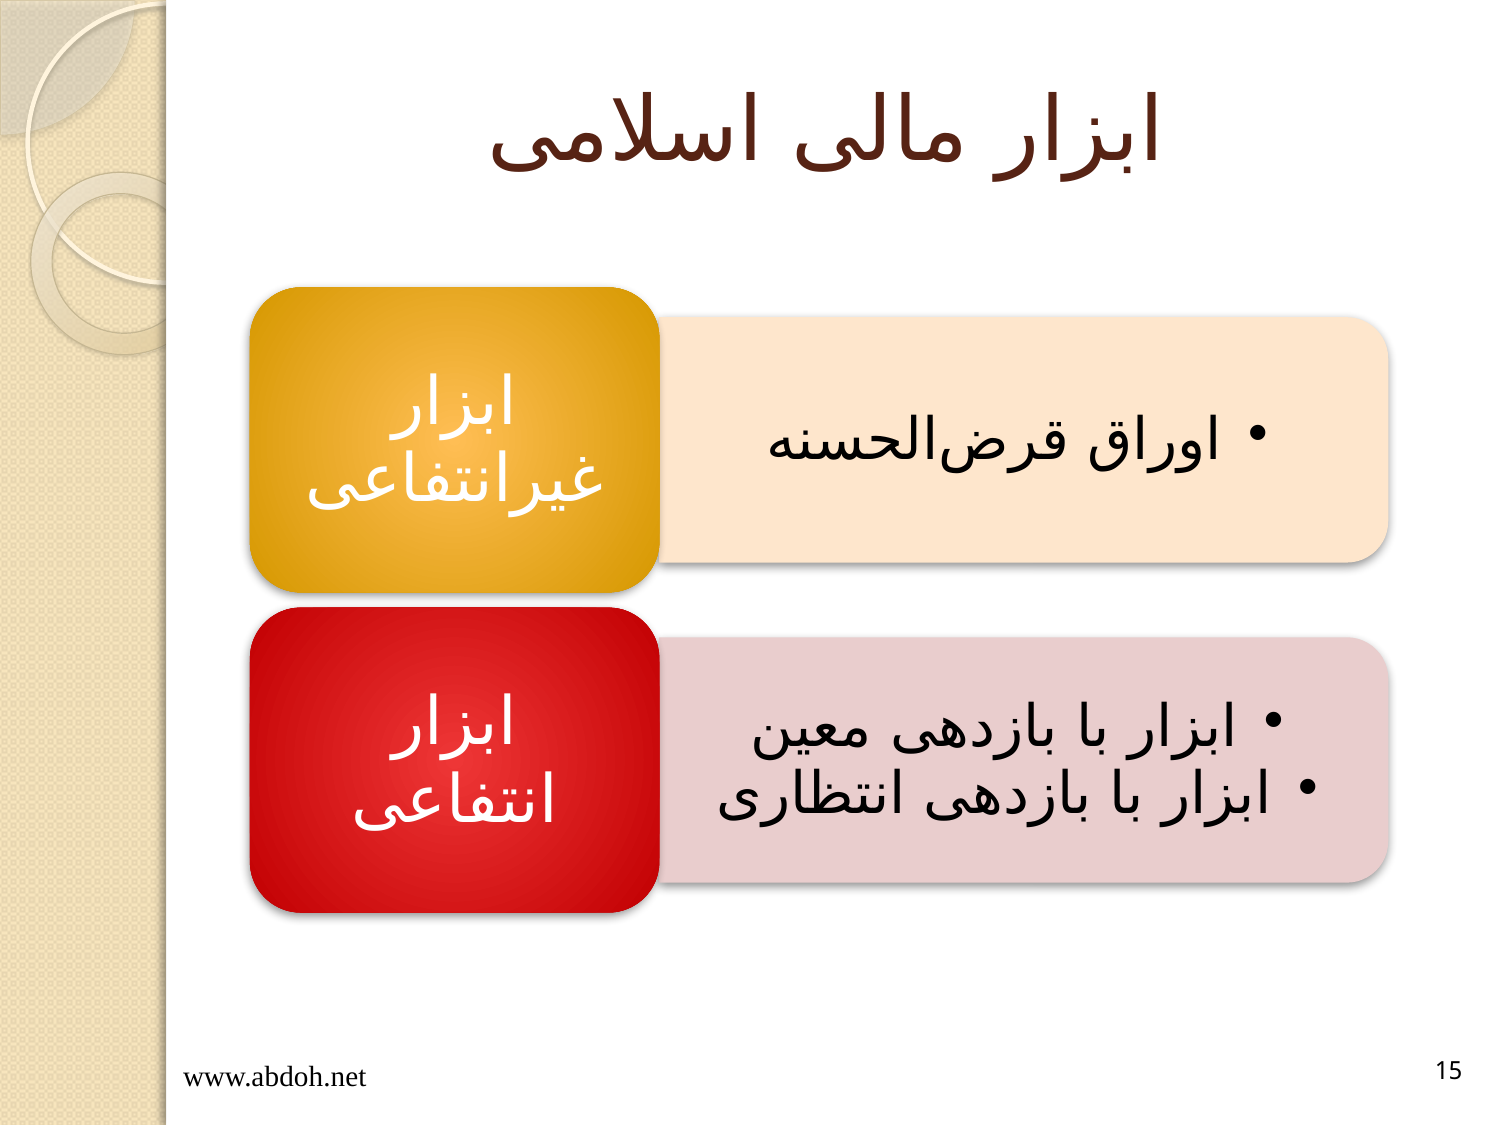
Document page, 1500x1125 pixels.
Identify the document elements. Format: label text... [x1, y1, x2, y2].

title ابزار مالی اسلامی [262, 50, 1390, 200]
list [249, 287, 1388, 913]
